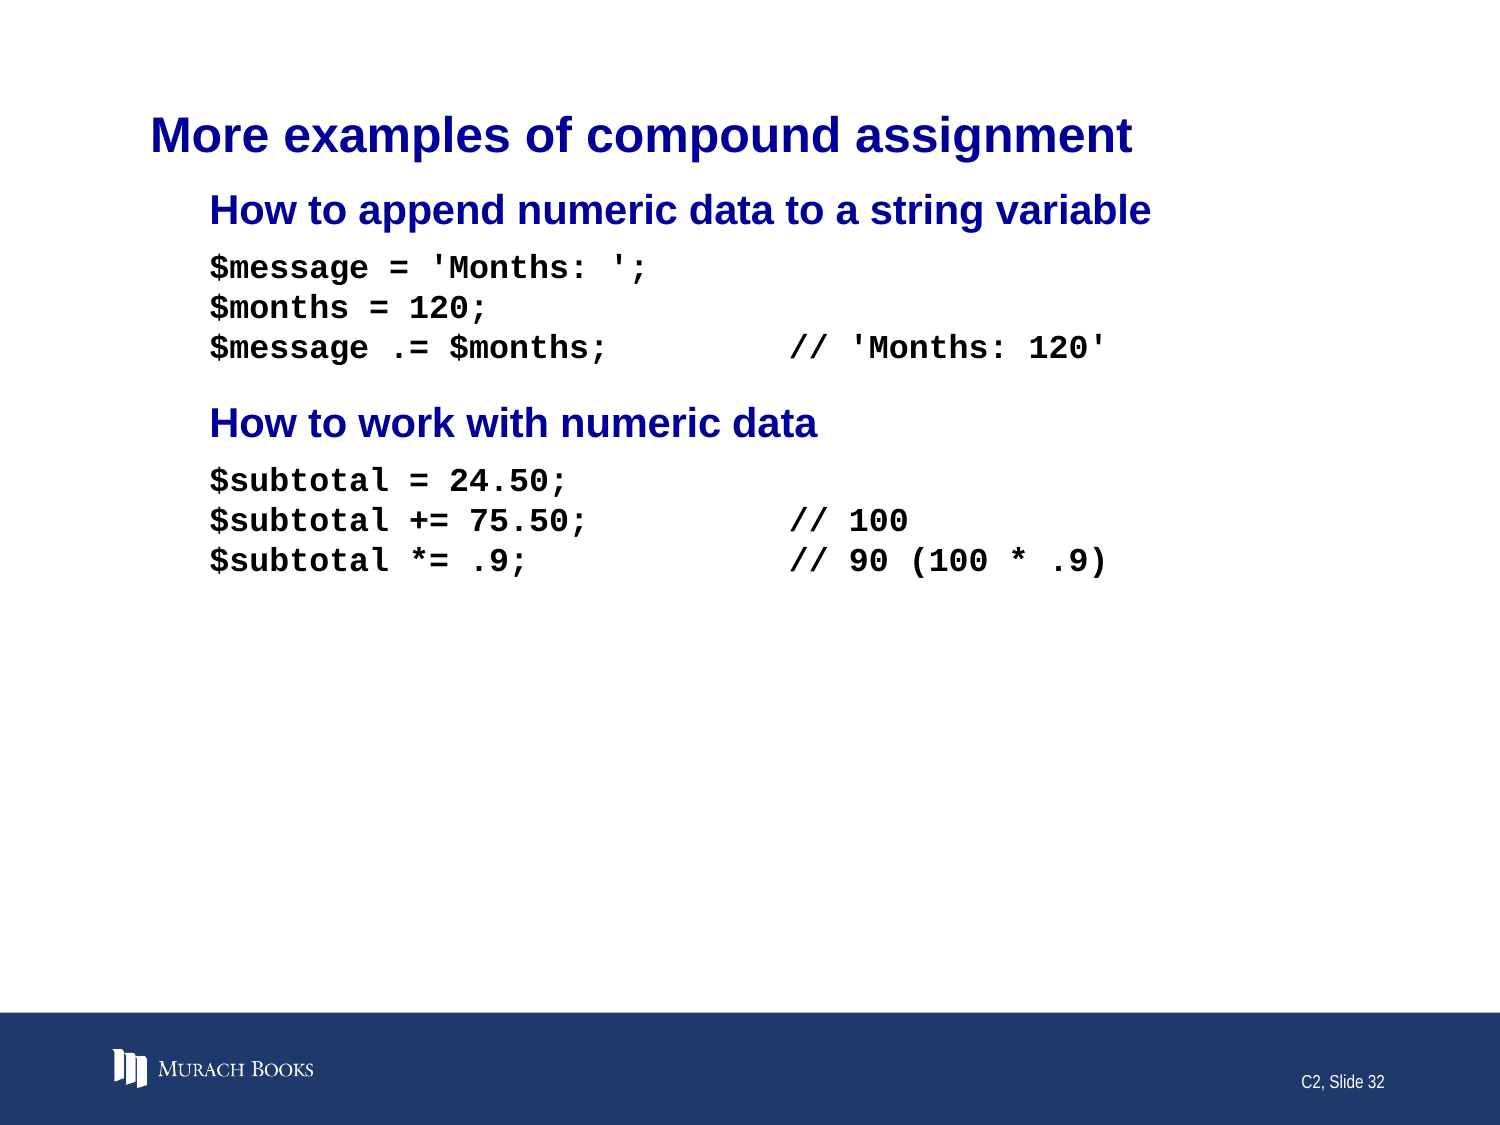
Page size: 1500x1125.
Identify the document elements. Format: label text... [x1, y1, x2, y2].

footer [12, 1025, 463, 1100]
title More examples of compound assignment [150, 102, 1350, 164]
slide_number C2, Slide 32 [1087, 1025, 1400, 1100]
list How to append numeric data to a string variable $message = 'Months: '; $months = 120; $message .= $months; // 'Months: 120' How to work with numeric data $subtotal = 24.50; $subtotal += 75.50; // 100 $subtotal *= .9; // 90 (100 * .9) [137, 174, 1350, 975]
